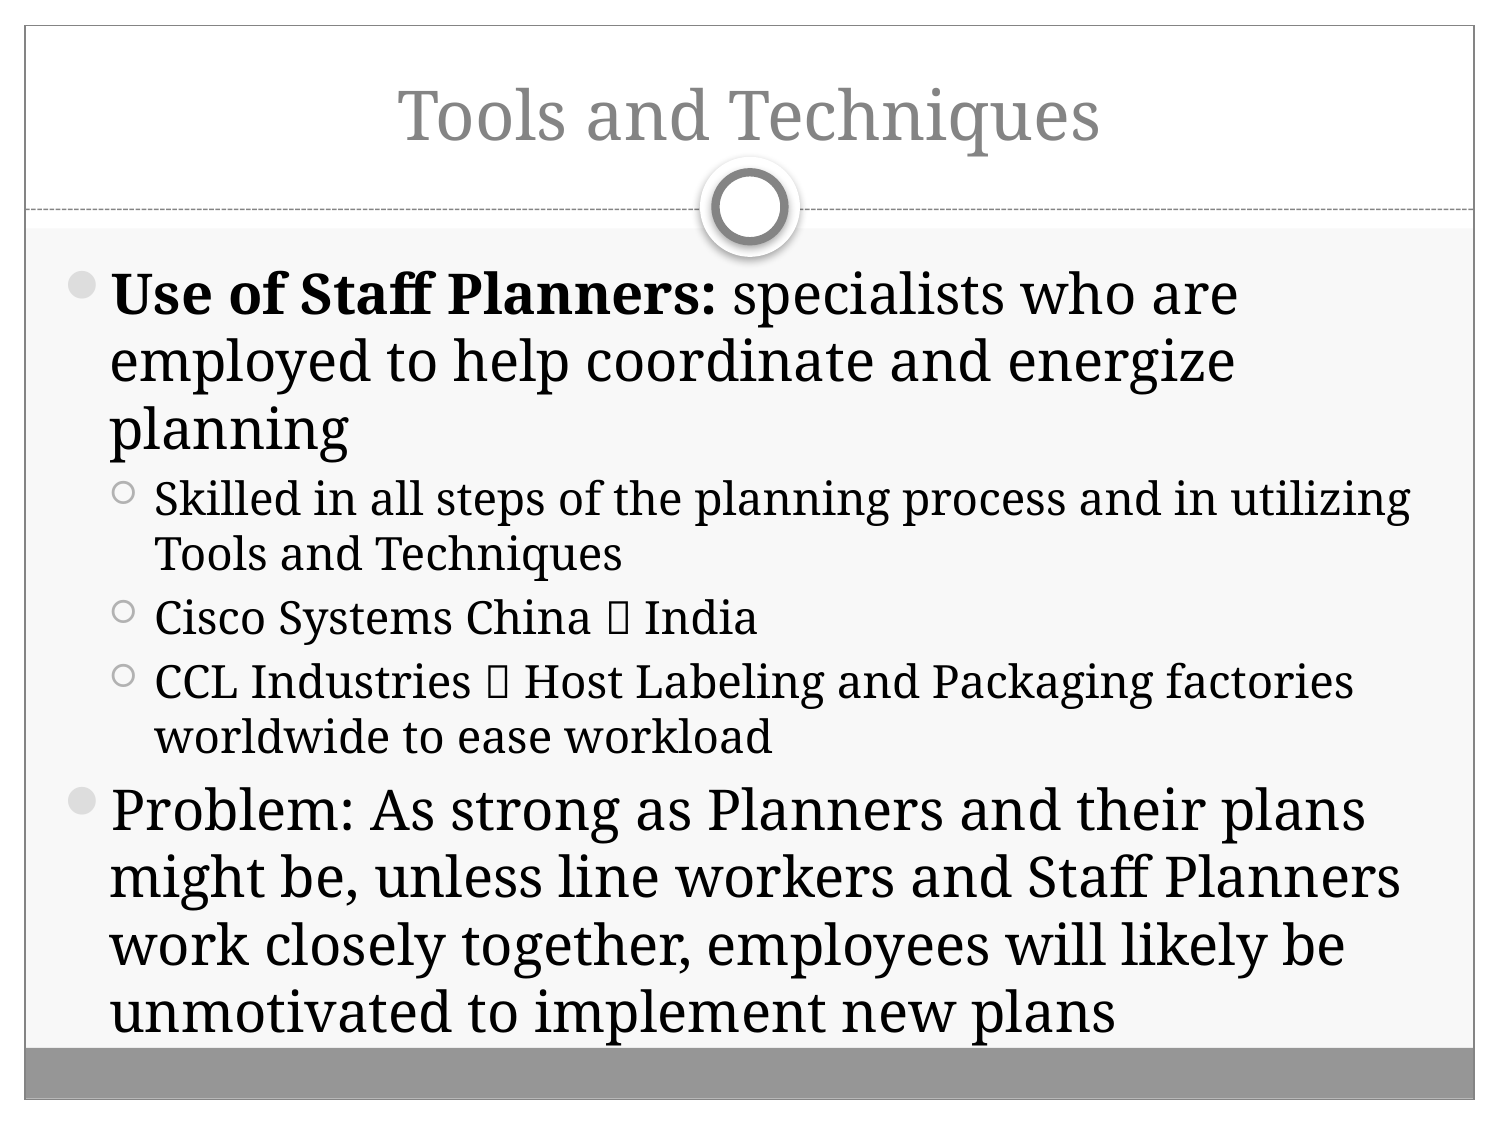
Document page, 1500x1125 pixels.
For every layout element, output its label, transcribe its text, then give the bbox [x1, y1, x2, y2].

list Use of Staff Planners: specialists who are employed to help coordinate and energize planning Skilled in all steps of the planning process and in utilizing Tools and Techniques Cisco Systems China  India CCL Industries  Host Labeling and Packaging factories worldwide to ease workload Problem: As strong as Planners and their plans might be, unless line workers and Staff Planners work closely together, employees will likely be unmotivated to implement new plans [49, 250, 1445, 1001]
title Tools and Techniques [49, 37, 1450, 162]
